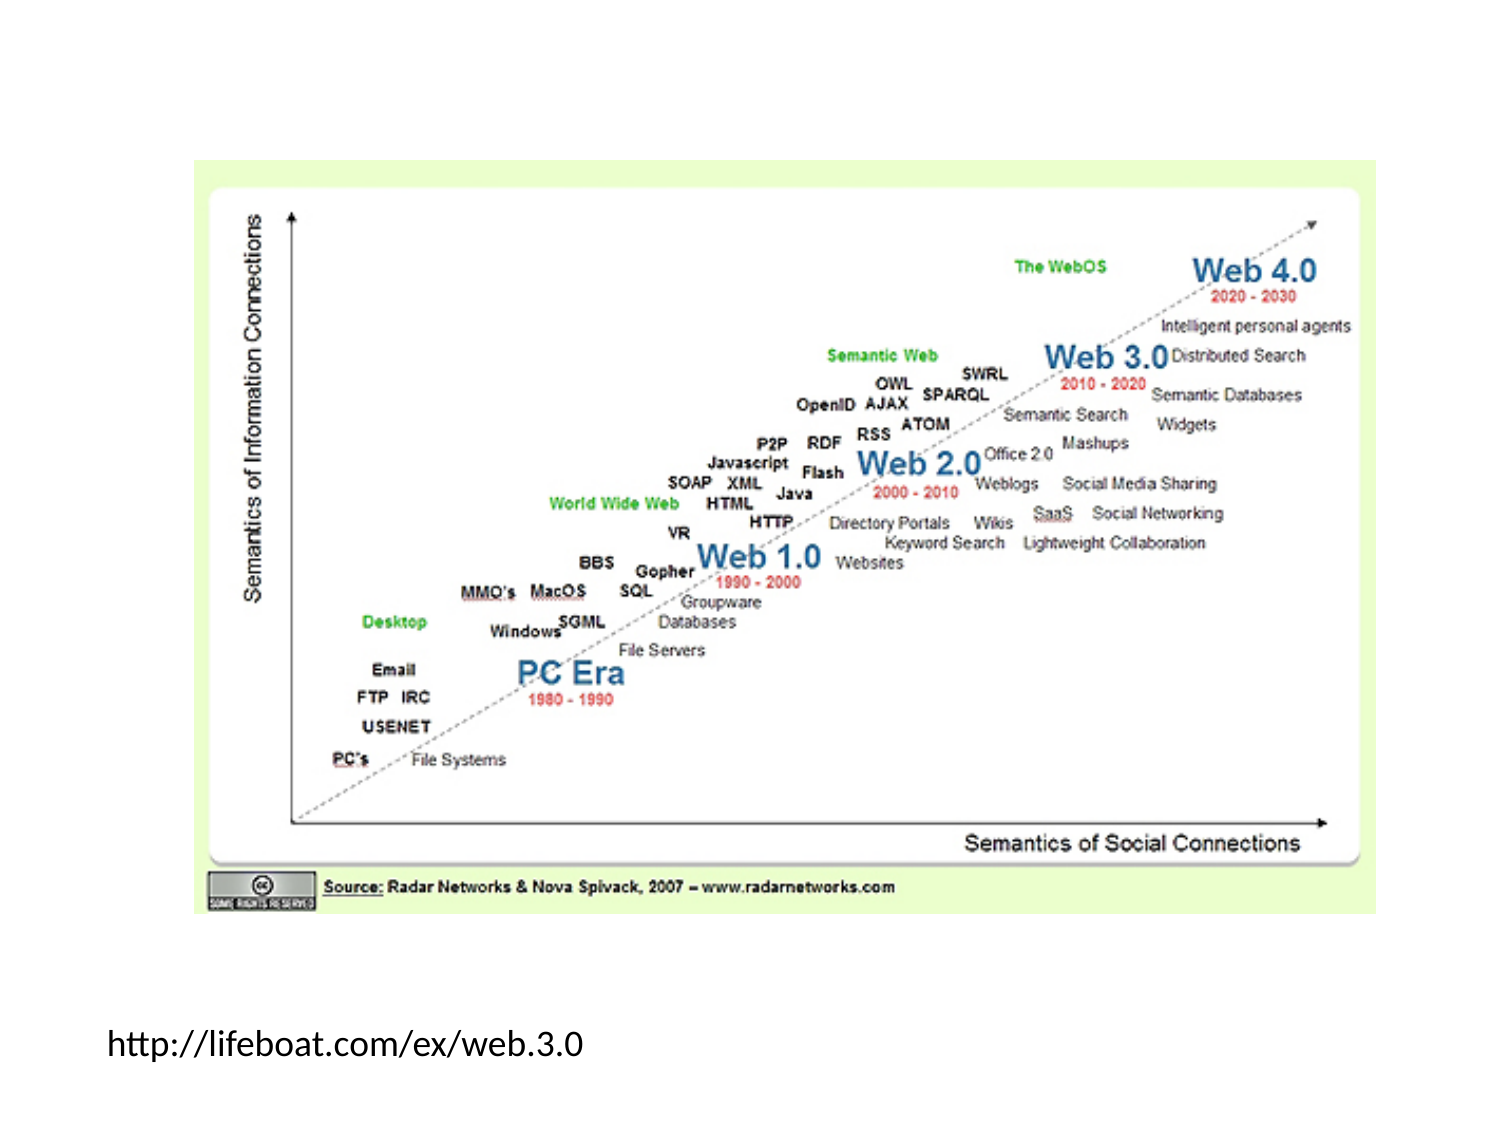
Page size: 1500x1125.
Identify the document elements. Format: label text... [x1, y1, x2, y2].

picture [194, 160, 1377, 915]
text_box http://lifeboat.com/ex/web.3.0 [92, 1011, 599, 1072]
